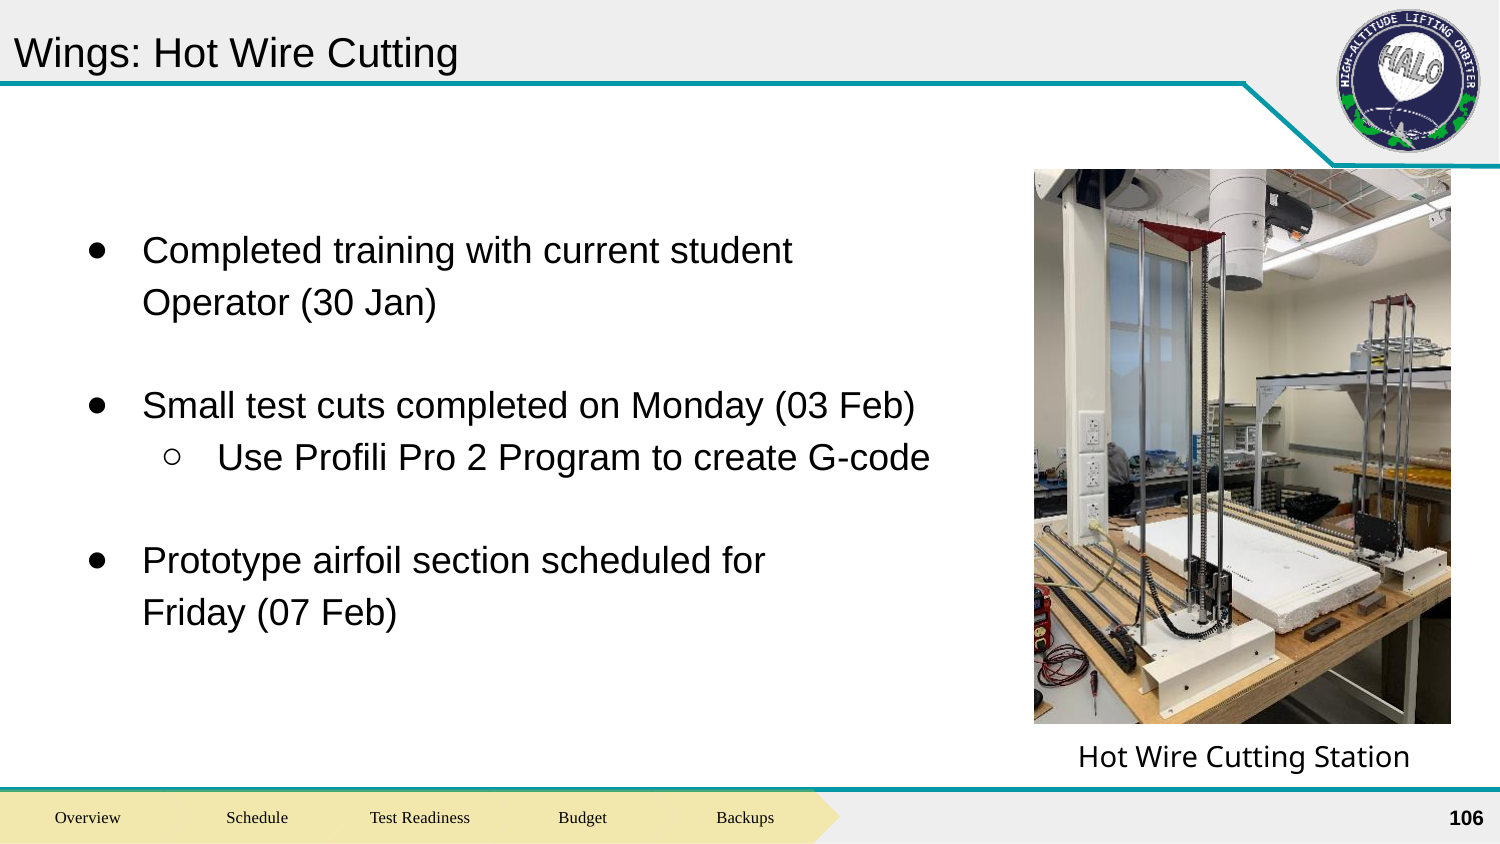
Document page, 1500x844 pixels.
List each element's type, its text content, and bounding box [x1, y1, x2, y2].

picture [1034, 169, 1451, 724]
text_box Test Readiness [325, 789, 514, 844]
text_box Backups [650, 789, 841, 844]
text_box Overview [0, 789, 189, 844]
title Wings: Hot Wire Cutting [0, 10, 1246, 92]
text_box Hot Wire Cutting Station [1062, 731, 1448, 788]
text_box Budget [488, 789, 677, 844]
text_box Schedule [162, 789, 351, 844]
list Completed training with current student Operator (30 Jan) Small test cuts completed on Monday (03 Feb) Use Profili Pro 2 Program to create G-code Prototype airfoil section scheduled for Friday (07 Feb) [52, 204, 1062, 765]
picture [1335, 8, 1481, 154]
slide_number 106 [1408, 784, 1499, 844]
